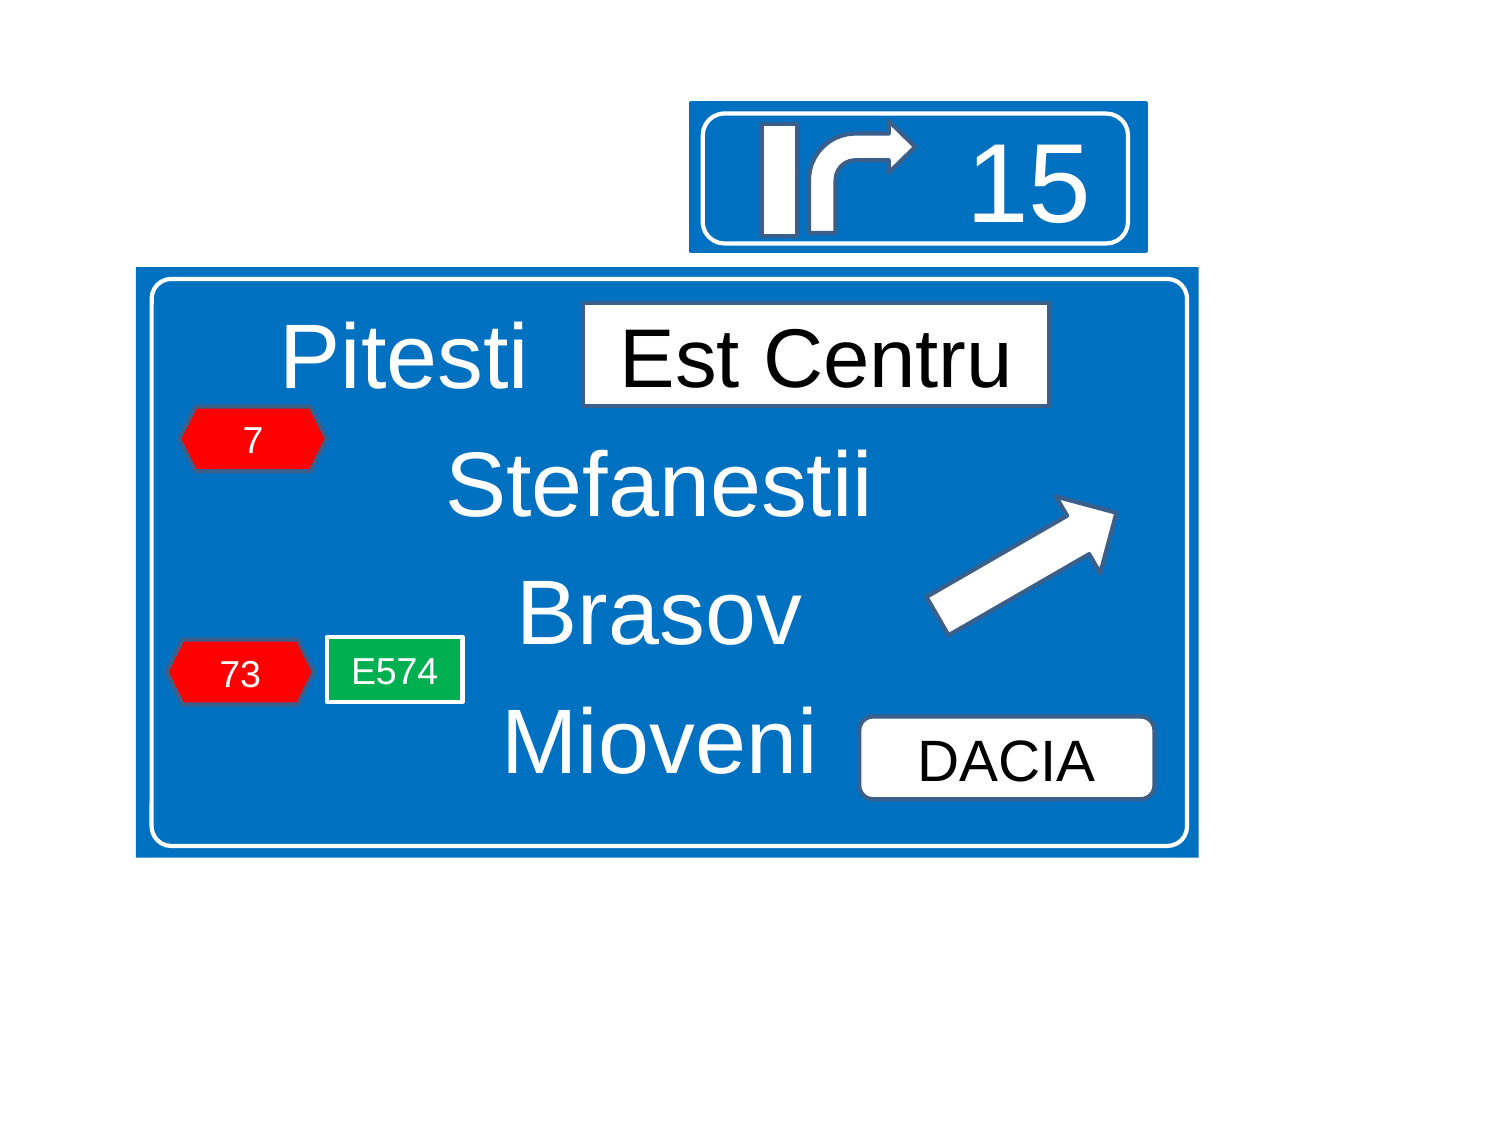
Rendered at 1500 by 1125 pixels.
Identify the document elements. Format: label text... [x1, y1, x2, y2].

text_box [760, 122, 799, 238]
text_box 15 [689, 101, 1148, 253]
text_box [806, 118, 918, 236]
text_box [700, 111, 1131, 246]
text_box [149, 276, 1190, 849]
subtitle Pitesti Est Centru Stefanestii Brasov Mioveni [135, 267, 1199, 858]
